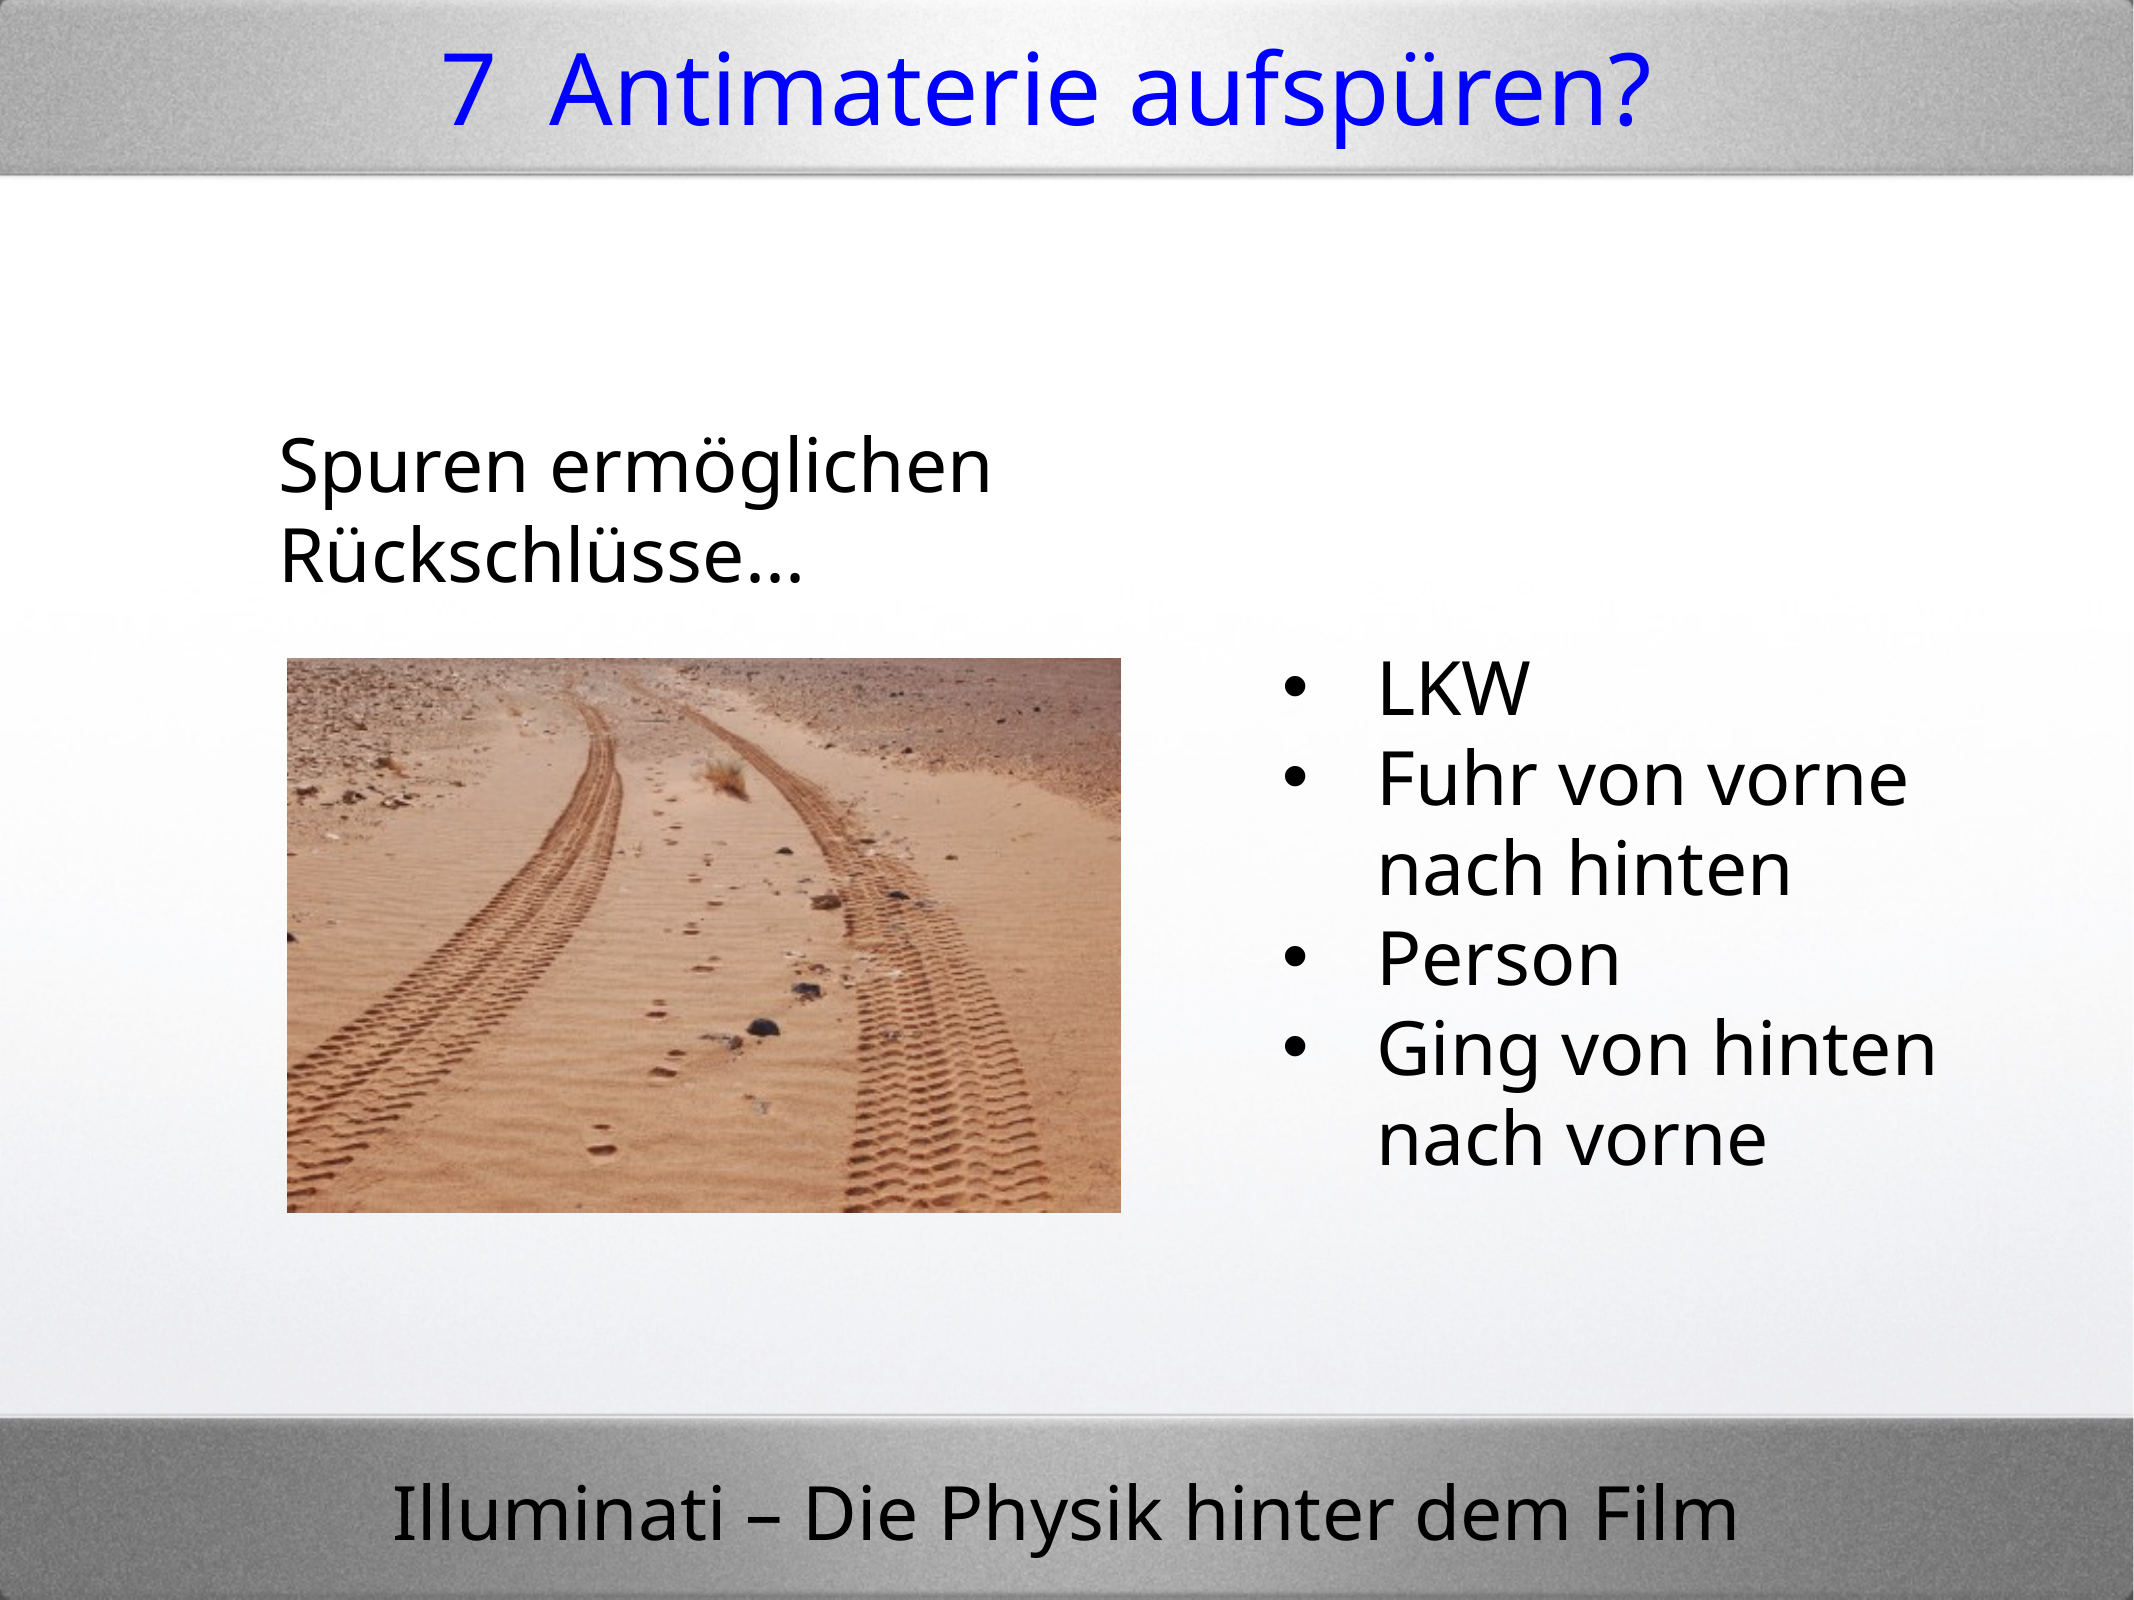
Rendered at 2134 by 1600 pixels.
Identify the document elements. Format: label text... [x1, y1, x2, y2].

picture [0, 0, 2134, 1600]
text_box 7 Antimaterie aufspüren? [440, 24, 2107, 159]
text_box LKW Fuhr von vorne nach hinten Person Ging von hinten nach vorne [1267, 633, 2065, 1189]
text_box Spuren ermöglichen Rückschlüsse... [263, 410, 1546, 605]
